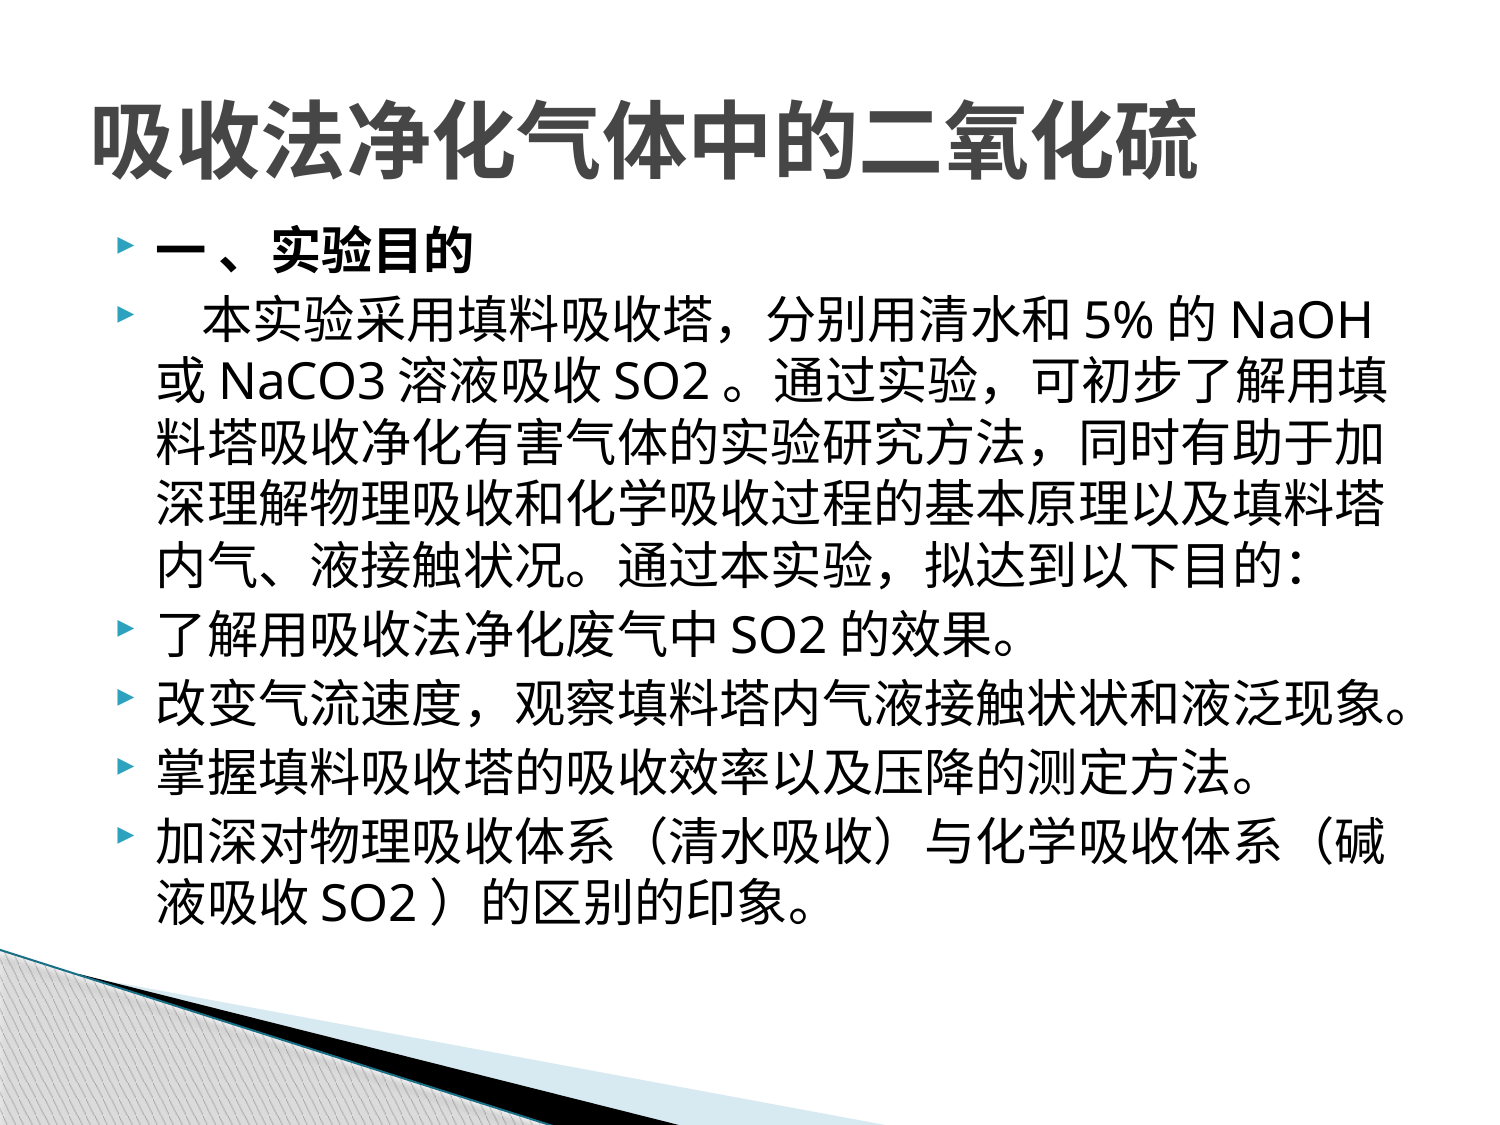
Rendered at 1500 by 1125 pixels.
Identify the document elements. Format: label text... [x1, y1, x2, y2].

title 吸收法净化气体中的二氧化硫 [75, 45, 1425, 233]
list 一 、实验目的 本实验采用填料吸收塔，分别用清水和5%的NaOH 或NaCO3溶液吸收SO2。通过实验，可初步了解用填料塔吸收净化有害气体的实验研究方法，同时有助于加深理解物理吸收和化学吸收过程的基本原理以及填料塔内气、液接触状况。通过本实验，拟达到以下目的： 了解用吸收法净化废气中SO2的效果。 改变气流速度，观察填料塔内气液接触状状和液泛现象。 掌握填料吸收塔的吸收效率以及压降的测定方法。 加深对物理吸收体系（清水吸收）与化学吸收体系（碱液吸收SO2）的区别的印象。 [82, 210, 1432, 954]
